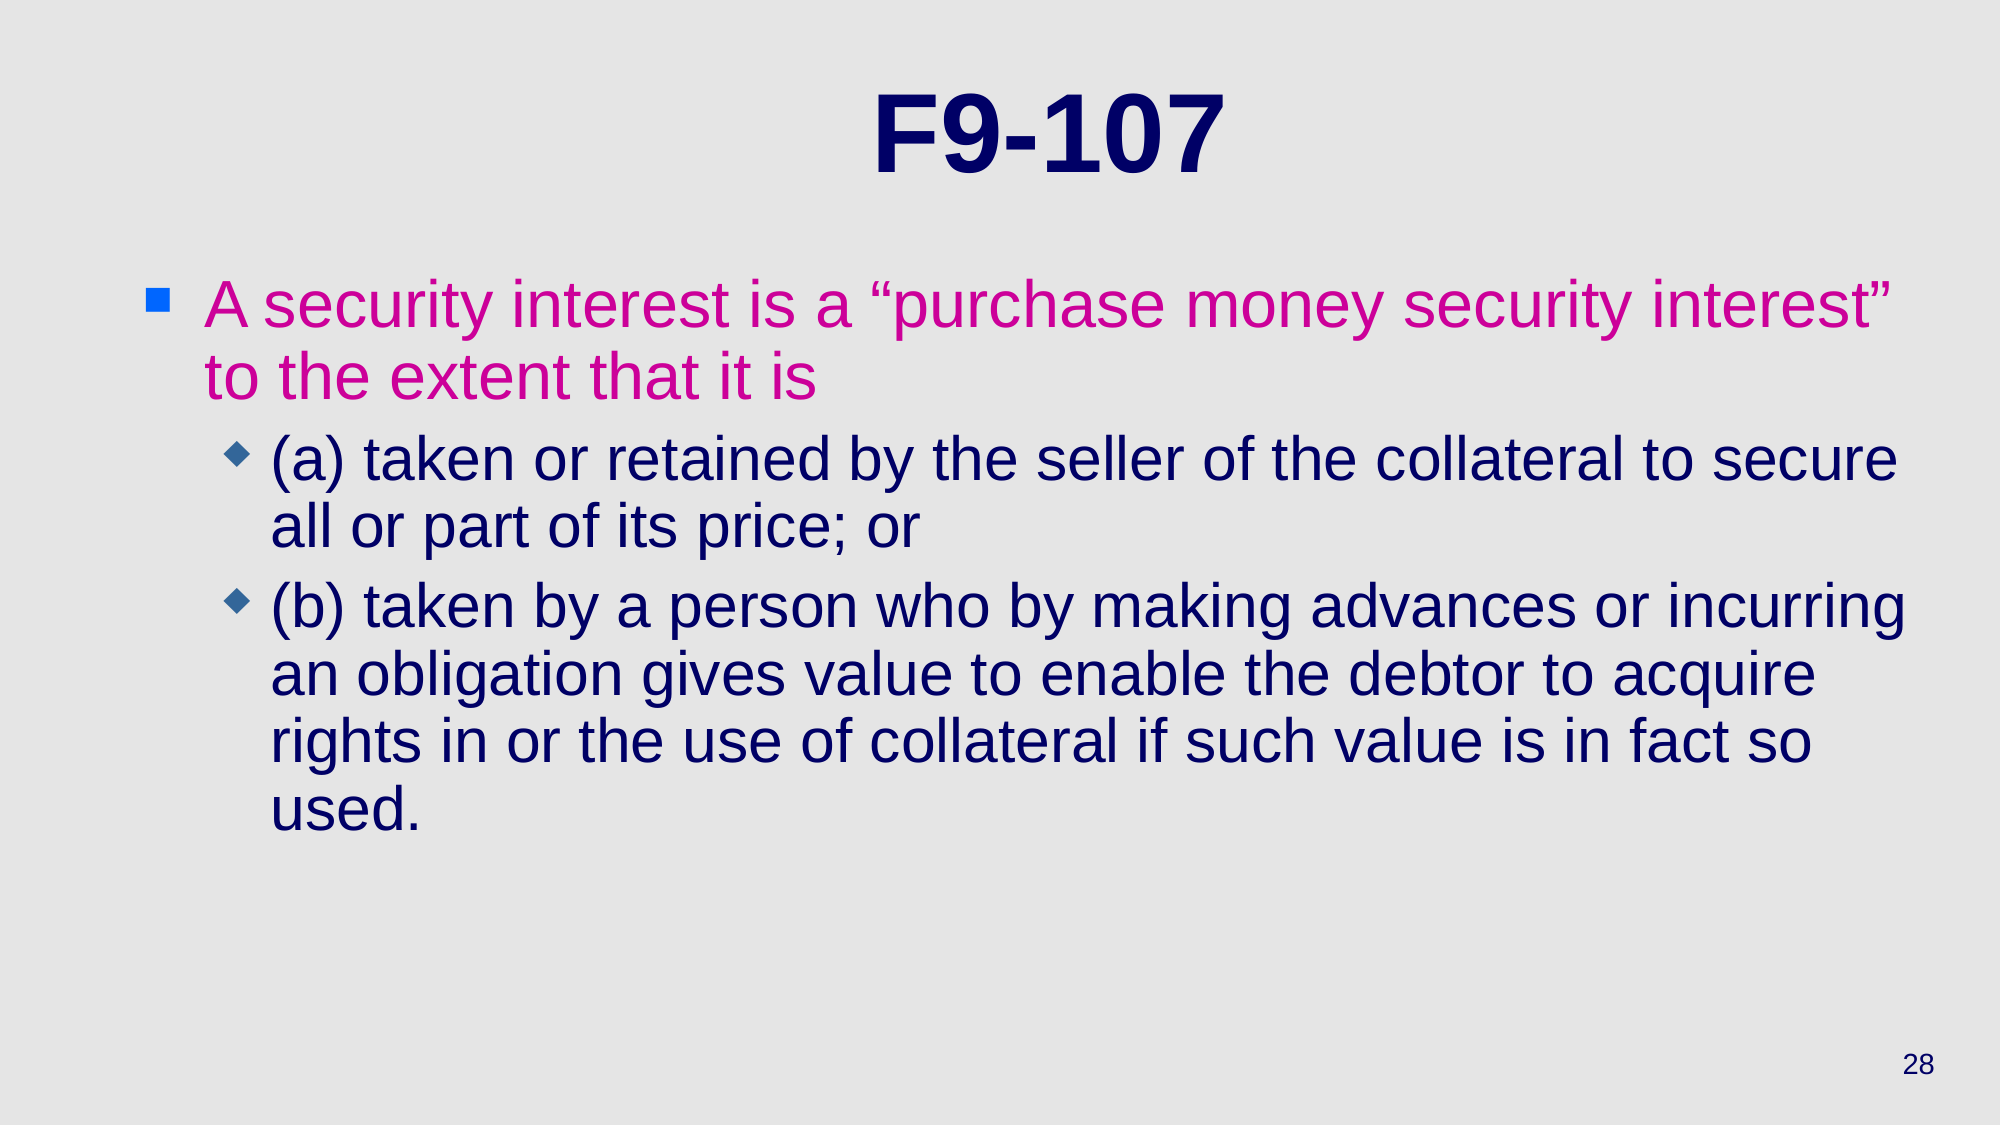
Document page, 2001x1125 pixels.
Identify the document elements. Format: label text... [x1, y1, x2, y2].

list A security interest is a “purchase money security interest” to the extent that it is (a) taken or retained by the seller of the collateral to secure all or part of its price; or (b) taken by a person who by making advances or incurring an obligation gives value to enable the debtor to acquire rights in or the use of collateral if such value is in fact so used. [133, 262, 1967, 938]
title F9-107 [133, 50, 1967, 238]
slide_number 28 [1533, 1024, 1951, 1101]
